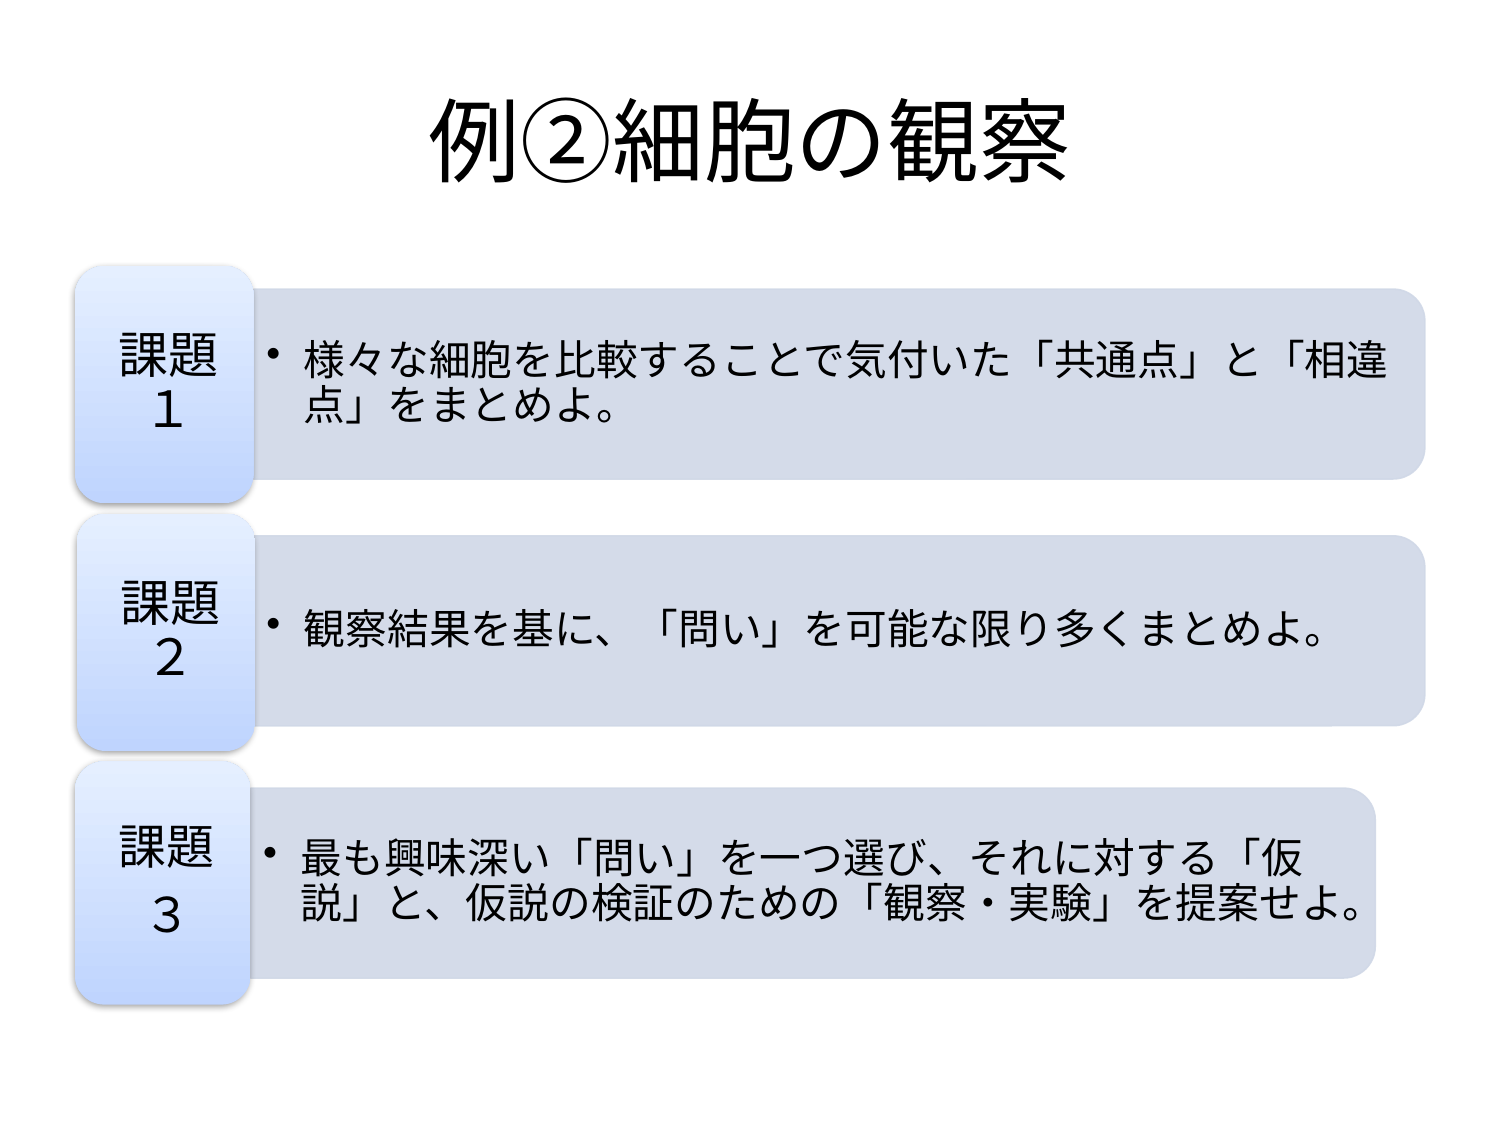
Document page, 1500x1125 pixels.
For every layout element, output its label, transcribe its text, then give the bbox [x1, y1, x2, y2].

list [74, 262, 1426, 1006]
title 例②細胞の観察 [75, 45, 1425, 233]
